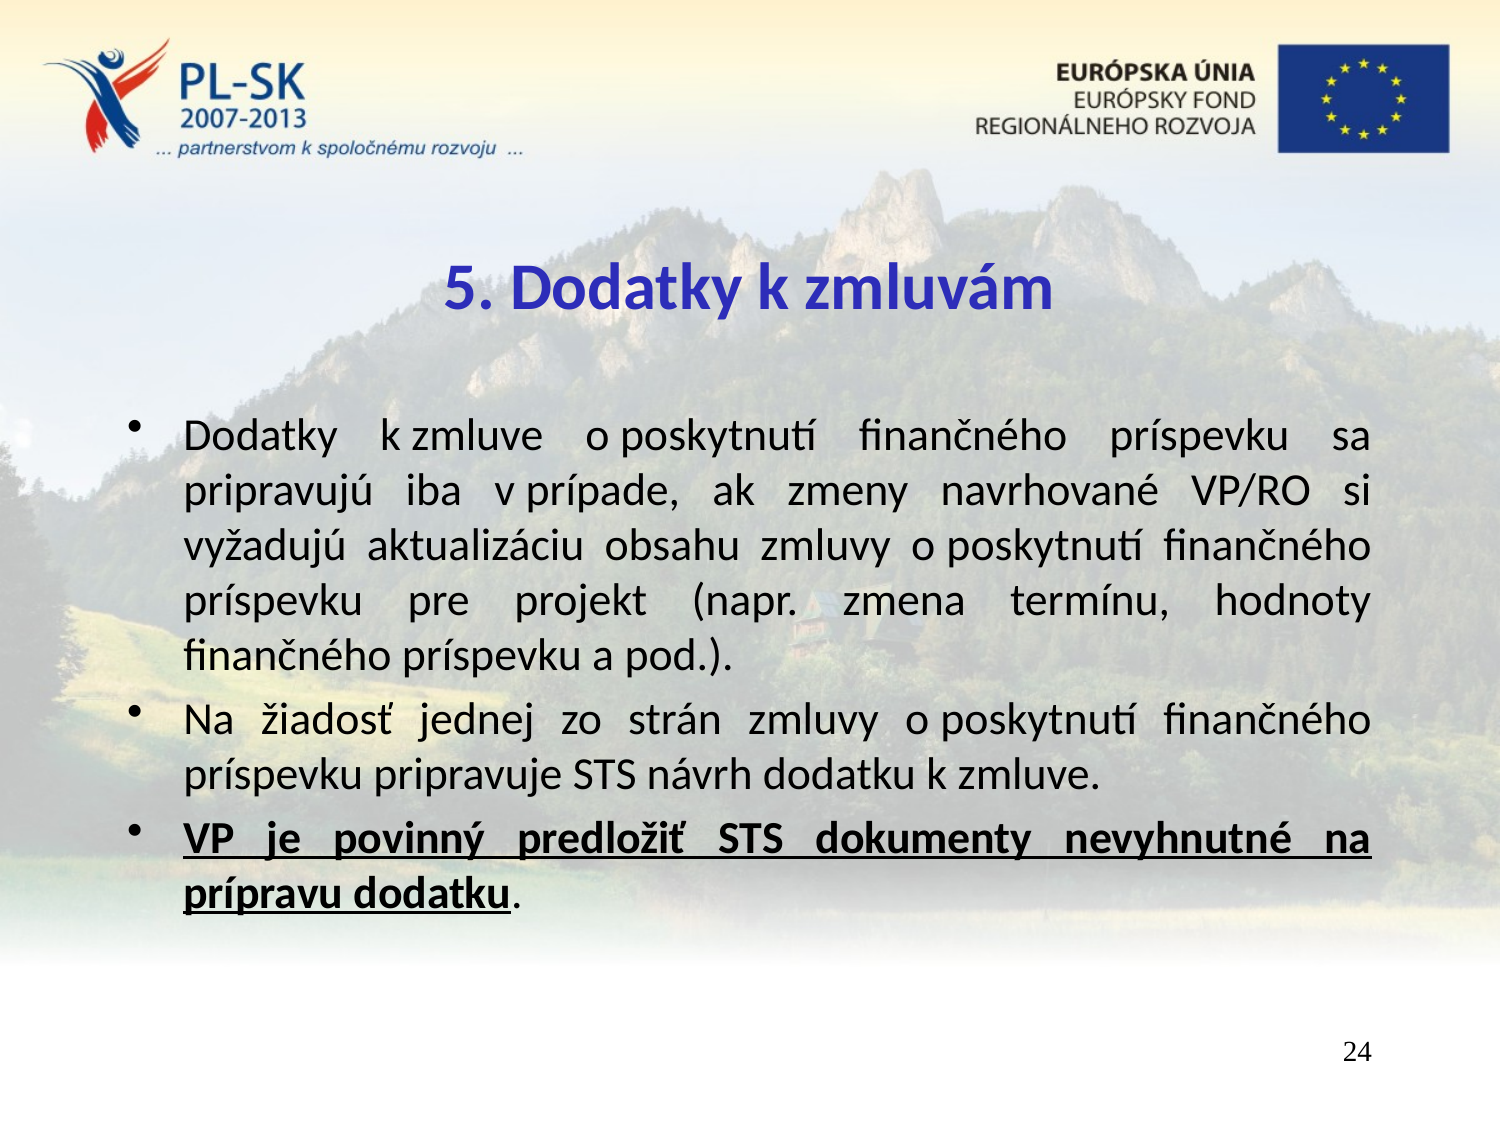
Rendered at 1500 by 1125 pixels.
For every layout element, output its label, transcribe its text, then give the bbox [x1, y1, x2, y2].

slide_number 24 [1074, 1024, 1388, 1101]
picture [0, 0, 1500, 1013]
